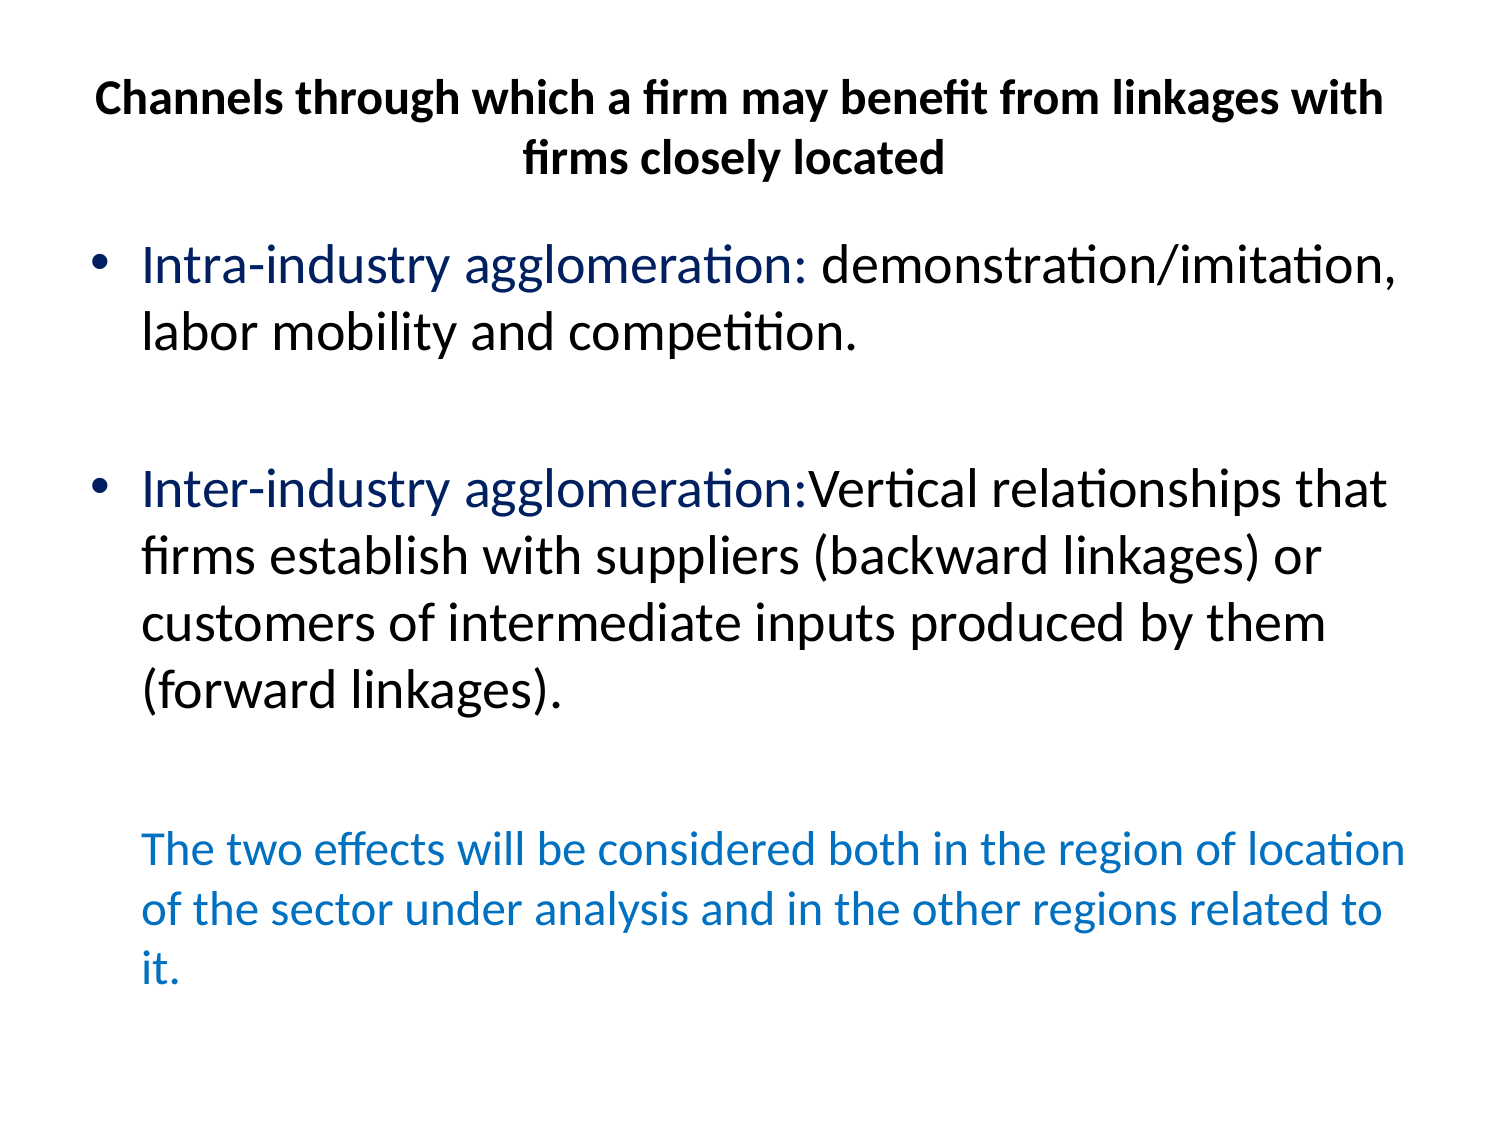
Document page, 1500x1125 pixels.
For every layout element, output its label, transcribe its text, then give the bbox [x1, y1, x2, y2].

title Channels through which a firm may benefit from linkages with firms closely located [64, 30, 1415, 219]
list Intra-industry agglomeration: demonstration/imitation, labor mobility and competition. Inter-industry agglomeration:Vertical relationships that firms establish with suppliers (backward linkages) or customers of intermediate inputs produced by them (forward linkages). The two effects will be considered both in the region of location of the sector under analysis and in the other regions related to it. [75, 219, 1425, 1005]
